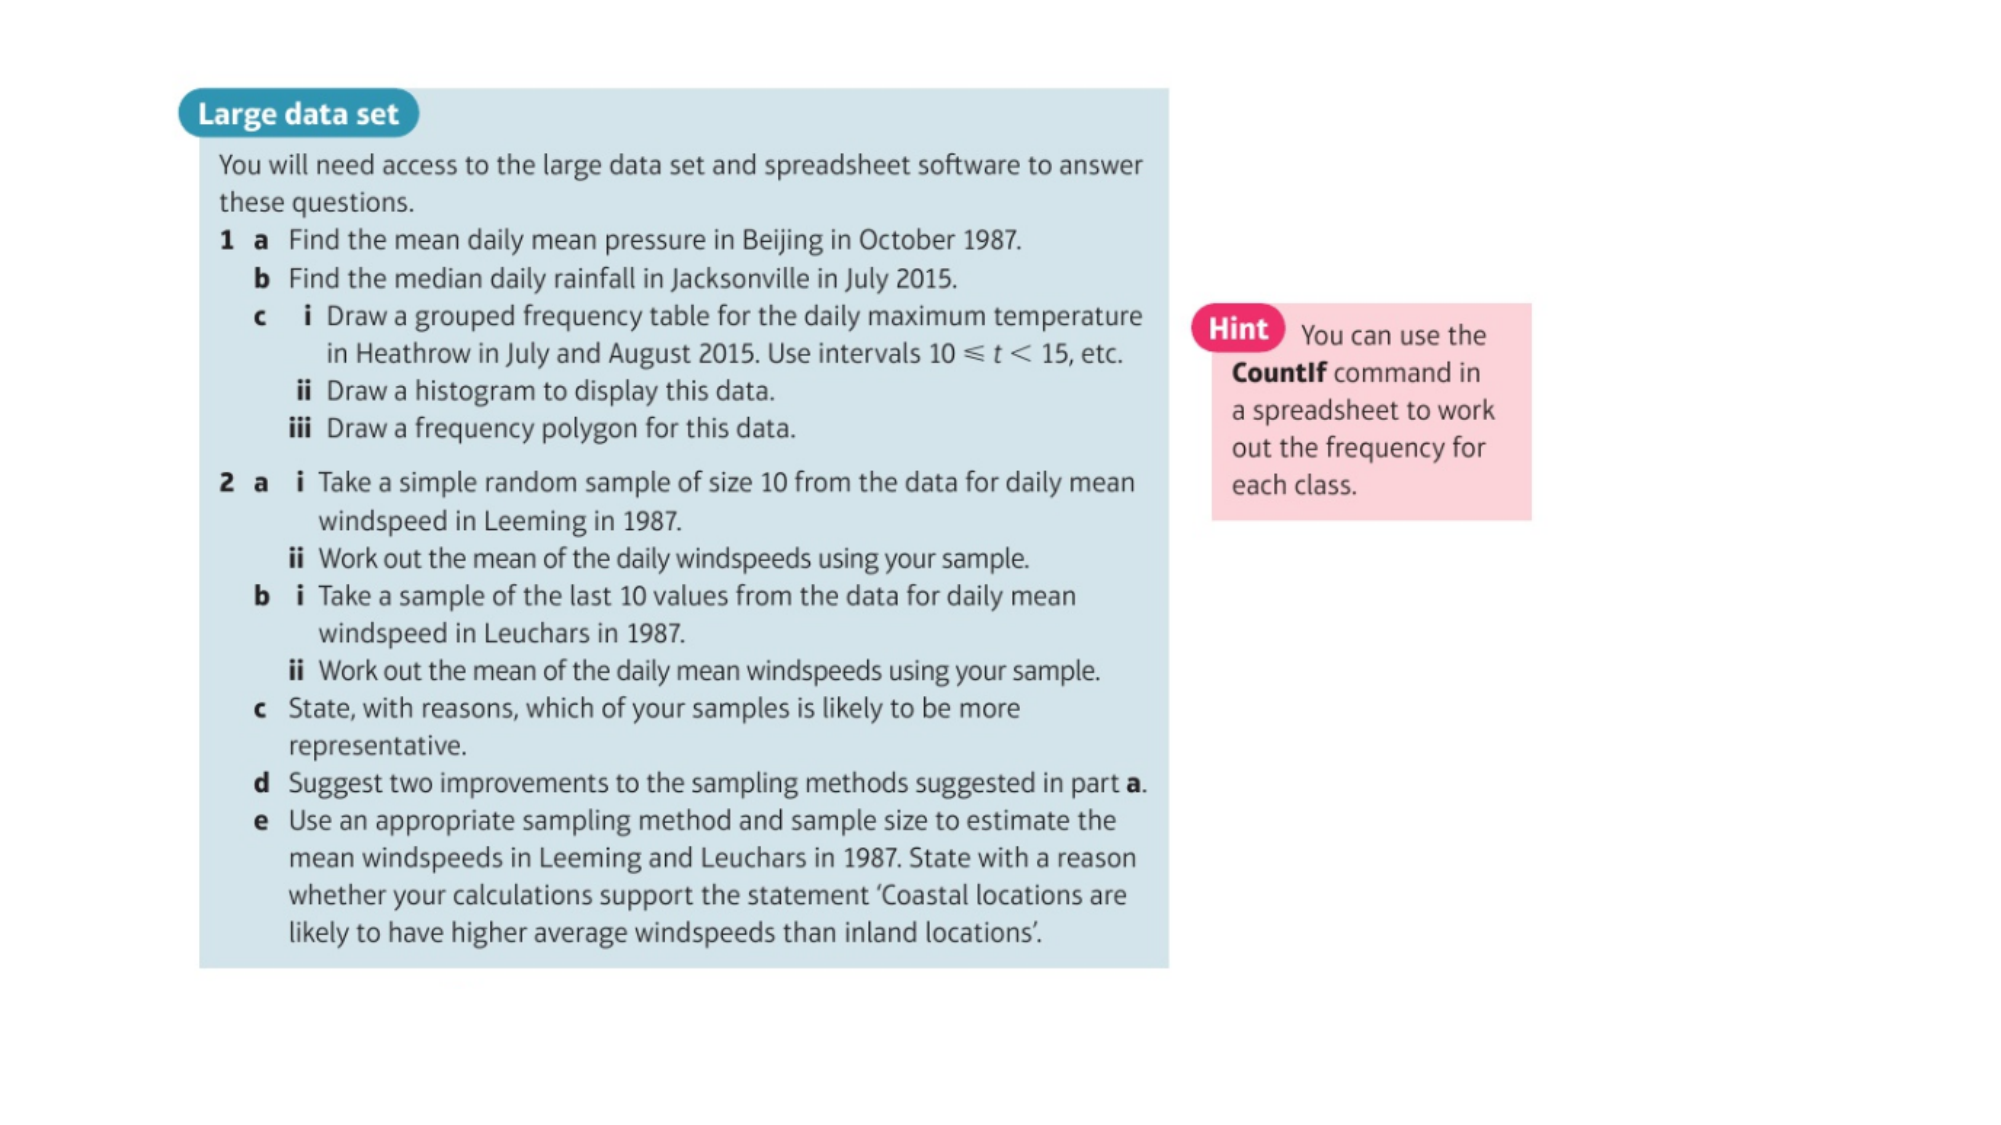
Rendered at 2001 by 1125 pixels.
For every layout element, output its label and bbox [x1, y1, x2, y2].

list [137, 59, 1580, 989]
